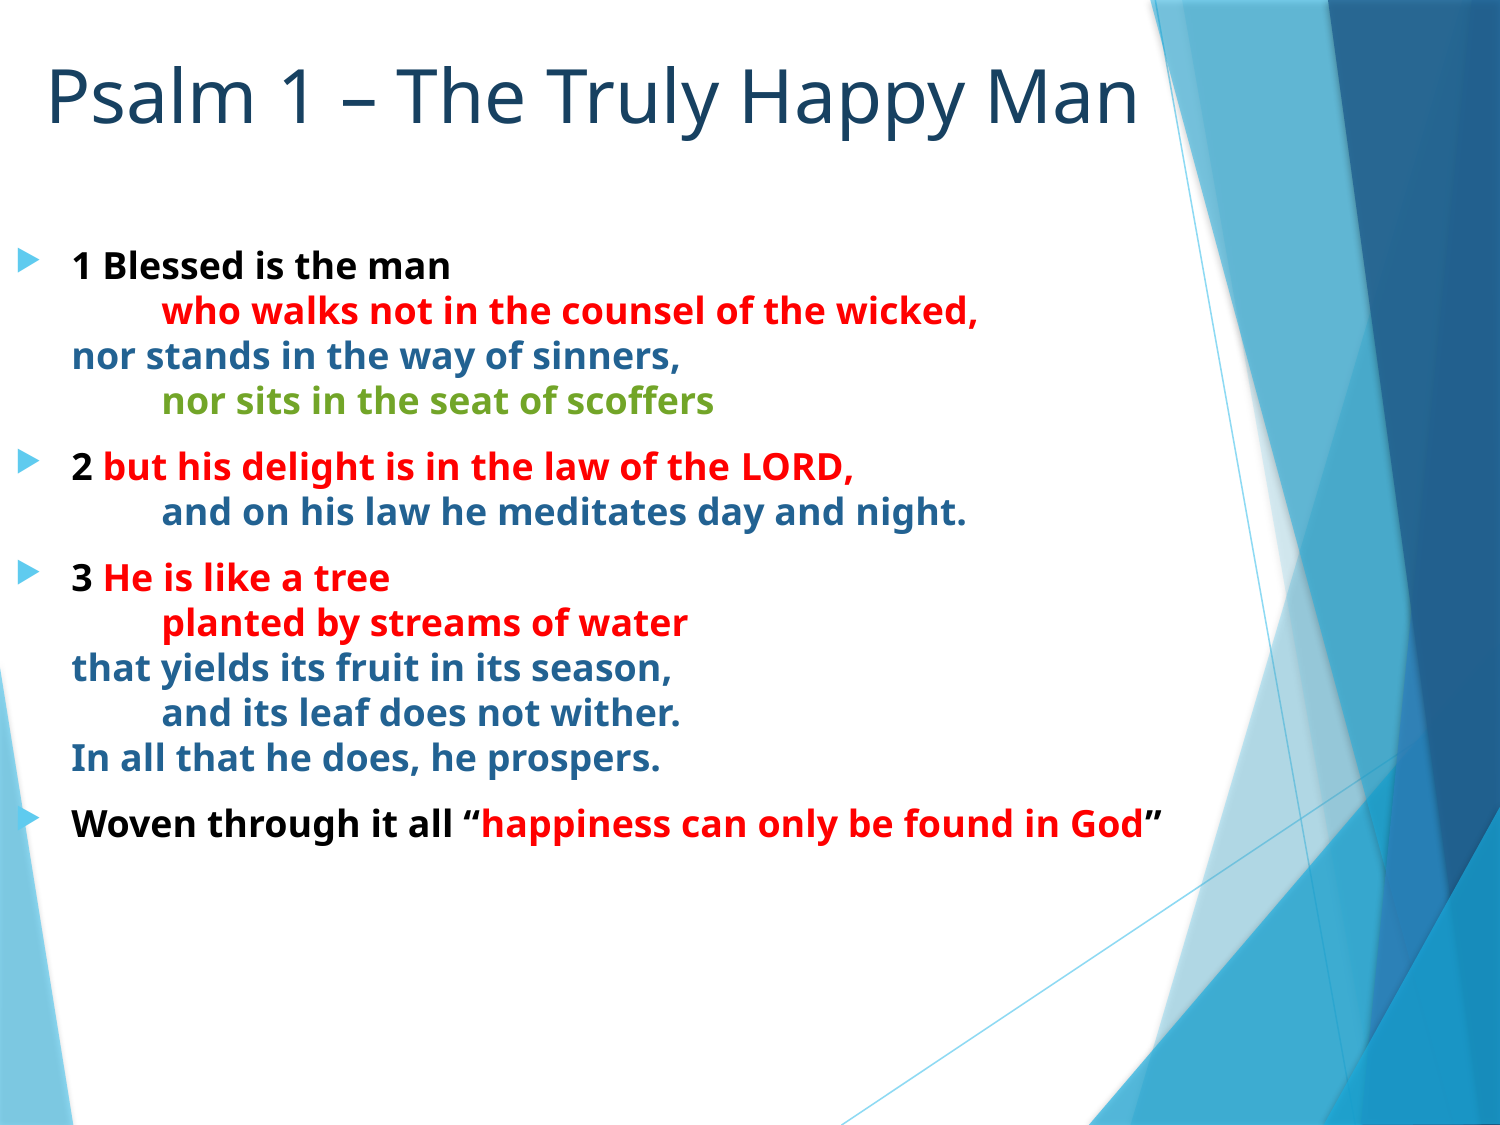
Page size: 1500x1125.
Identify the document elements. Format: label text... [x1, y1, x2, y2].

title Psalm 1 – The Truly Happy Man [30, 41, 1272, 234]
list 1 Blessed is the man who walks not in the counsel of the wicked, nor stands in the way of sinners, nor sits in the seat of scoffers 2 but his delight is in the law of the Lord, and on his law he meditates day and night. 3 He is like a tree planted by streams of water that yields its fruit in its season, and its leaf does not wither. In all that he does, he prospers. Woven through it all “happiness can only be found in God” [0, 234, 1368, 1107]
